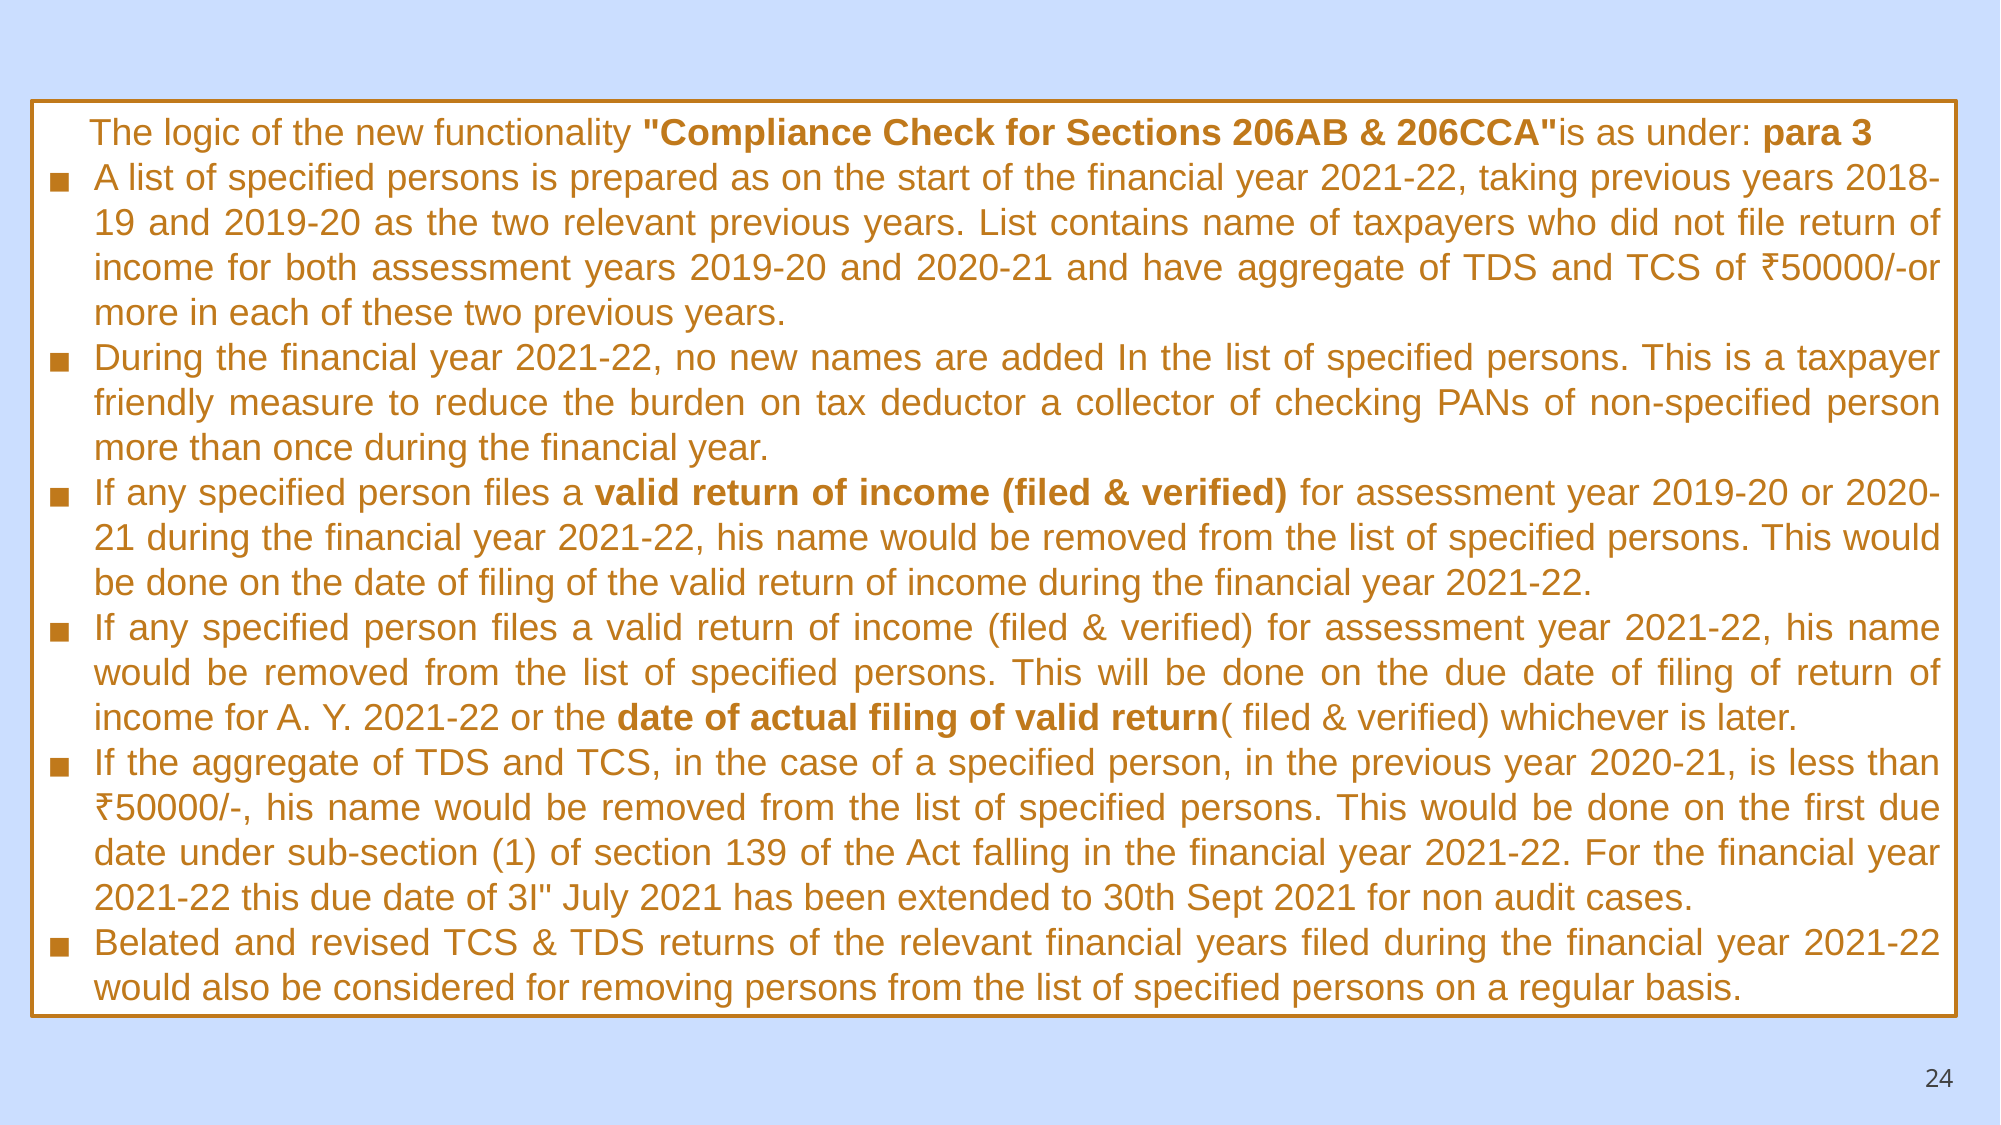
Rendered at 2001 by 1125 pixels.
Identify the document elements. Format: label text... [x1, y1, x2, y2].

slide_number 24 [1848, 1036, 1969, 1123]
text_box The logic of the new functionality "Compliance Check for Sections 206AB & 206CCA"is as under: para 3 A list of specified persons is prepared as on the start of the financial year 2021-22, taking previous years 2018-19 and 2019-20 as the two relevant previous years. List contains name of taxpayers who did not file return of income for both assessment years 2019-20 and 2020-21 and have aggregate of TDS and TCS of ₹50000/-or more in each of these two previous years. During the financial year 2021-22, no new names are added In the list of specified persons. This is a taxpayer friendly measure to reduce the burden on tax deductor a collector of checking PANs of non-specified person more than once during the financial year. If any specified person files a valid return of income (filed & verified) for assessment year 2019-20 or 2020-21 during the financial year 2021-22, his name would be removed from the list of specified persons. This would be done on the date of filing of the valid return of income during the financial year 2021-22. If any specified person files a valid return of income (filed & verified) for assessment year 2021-22, his name would be removed from the list of specified persons. This will be done on the due date of filing of return of income for A. Y. 2021-22 or the date of actual filing of valid return( filed & verified) whichever is later. If the aggregate of TDS and TCS, in the case of a specified person, in the previous year 2020-21, is less than ₹50000/-, his name would be removed from the list of specified persons. This would be done on the first due date under sub-section (1) of section 139 of the Act falling in the financial year 2021-22. For the financial year 2021-22 this due date of 3I" July 2021 has been extended to 30th Sept 2021 for non audit cases. Belated and revised TCS & TDS returns of the relevant financial years filed during the financial year 2021-22 would also be considered for removing persons from the list of specified persons on a regular basis. [31, 100, 1957, 1016]
